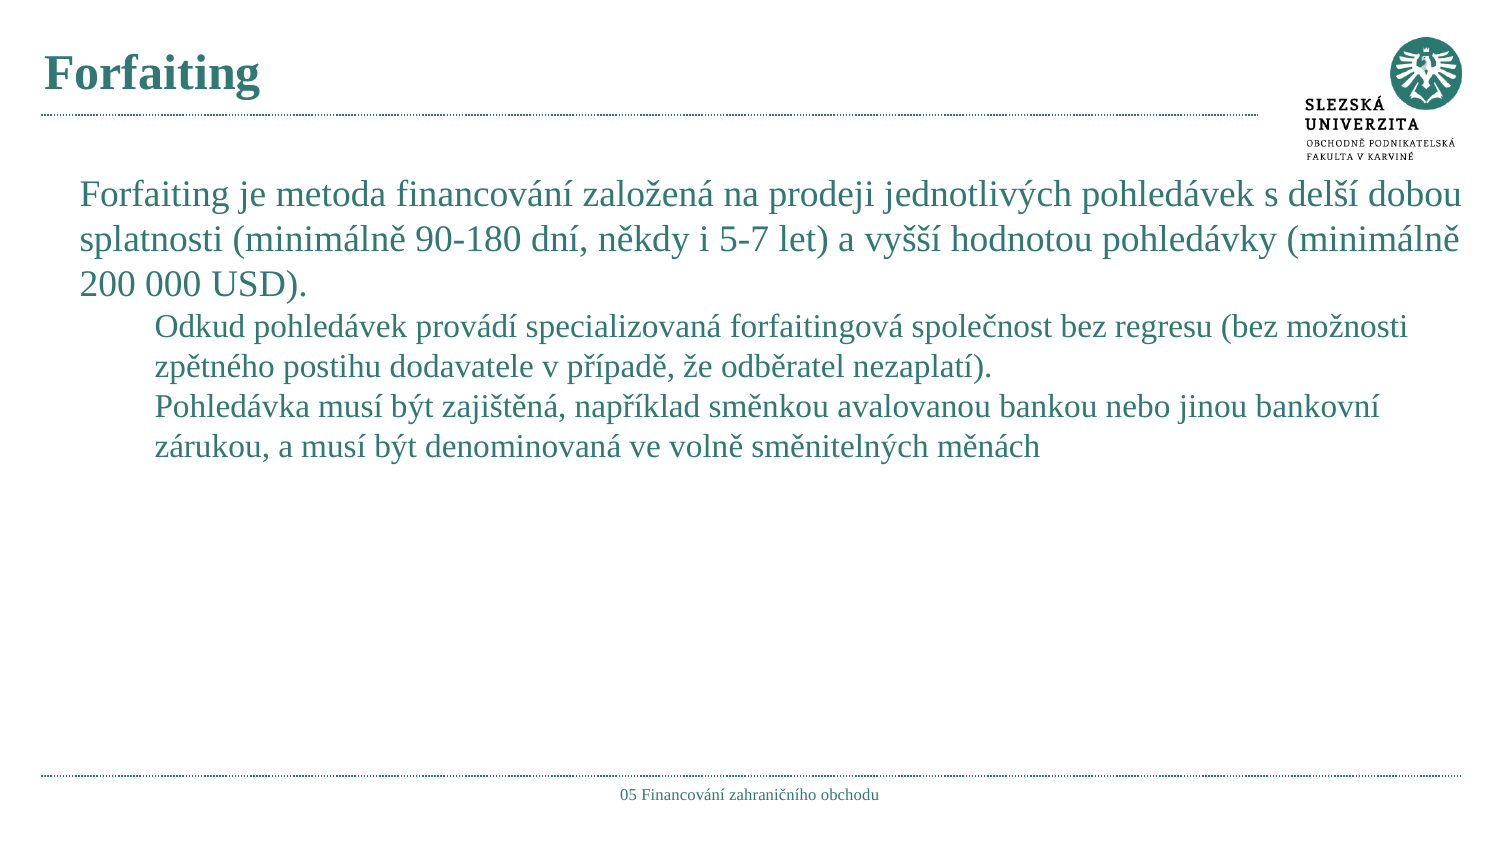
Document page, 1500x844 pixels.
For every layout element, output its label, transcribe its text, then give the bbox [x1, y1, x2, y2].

picture [1305, 37, 1462, 160]
list Forfaiting je metoda financování založená na prodeji jednotlivých pohledávek s delší dobou splatnosti (minimálně 90-180 dní, někdy i 5-7 let) a vyšší hodnotou pohledávky (minimálně 200 000 USD). Odkud pohledávek provádí specializovaná forfaitingová společnost bez regresu (bez možnosti zpětného postihu dodavatele v případě, že odběratel nezaplatí). Pohledávka musí být zajištěná, například směnkou avalovanou bankou nebo jinou bankovní zárukou, a musí být denominovaná ve volně směnitelných měnách [64, 161, 1500, 682]
text_box 05 Financování zahraničního obchodu [442, 776, 1058, 811]
title Forfaiting [29, 32, 1317, 116]
